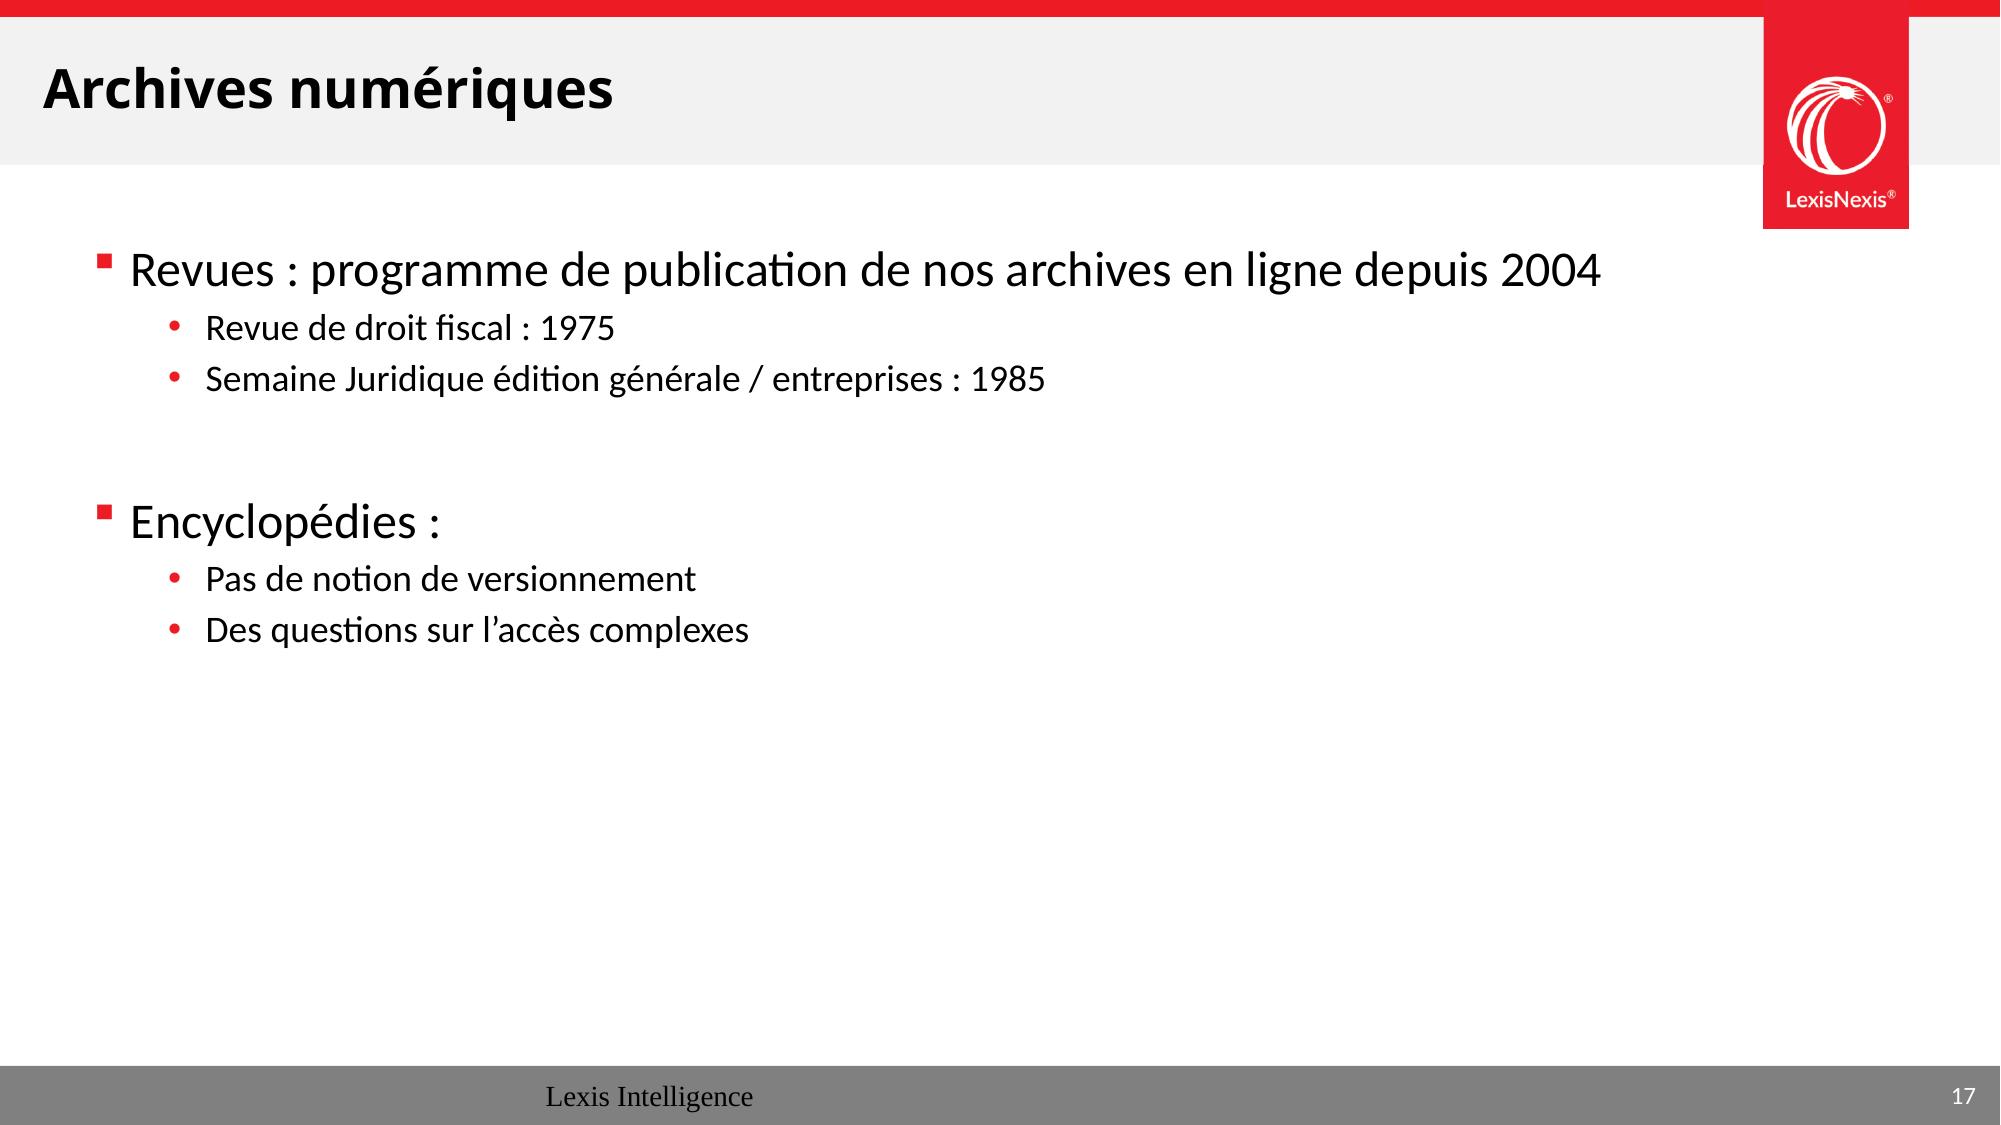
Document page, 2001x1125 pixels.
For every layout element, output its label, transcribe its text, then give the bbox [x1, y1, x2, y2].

picture [1763, 0, 1909, 229]
list Revues : programme de publication de nos archives en ligne depuis 2004 Revue de droit fiscal : 1975 Semaine Juridique édition générale / entreprises : 1985 Encyclopédies : Pas de notion de versionnement Des questions sur l’accès complexes [78, 236, 1909, 1004]
footer Lexis Intelligence [0, 1065, 1300, 1125]
slide_number 17 [1763, 1065, 2000, 1125]
title Archives numériques [0, 17, 1764, 165]
